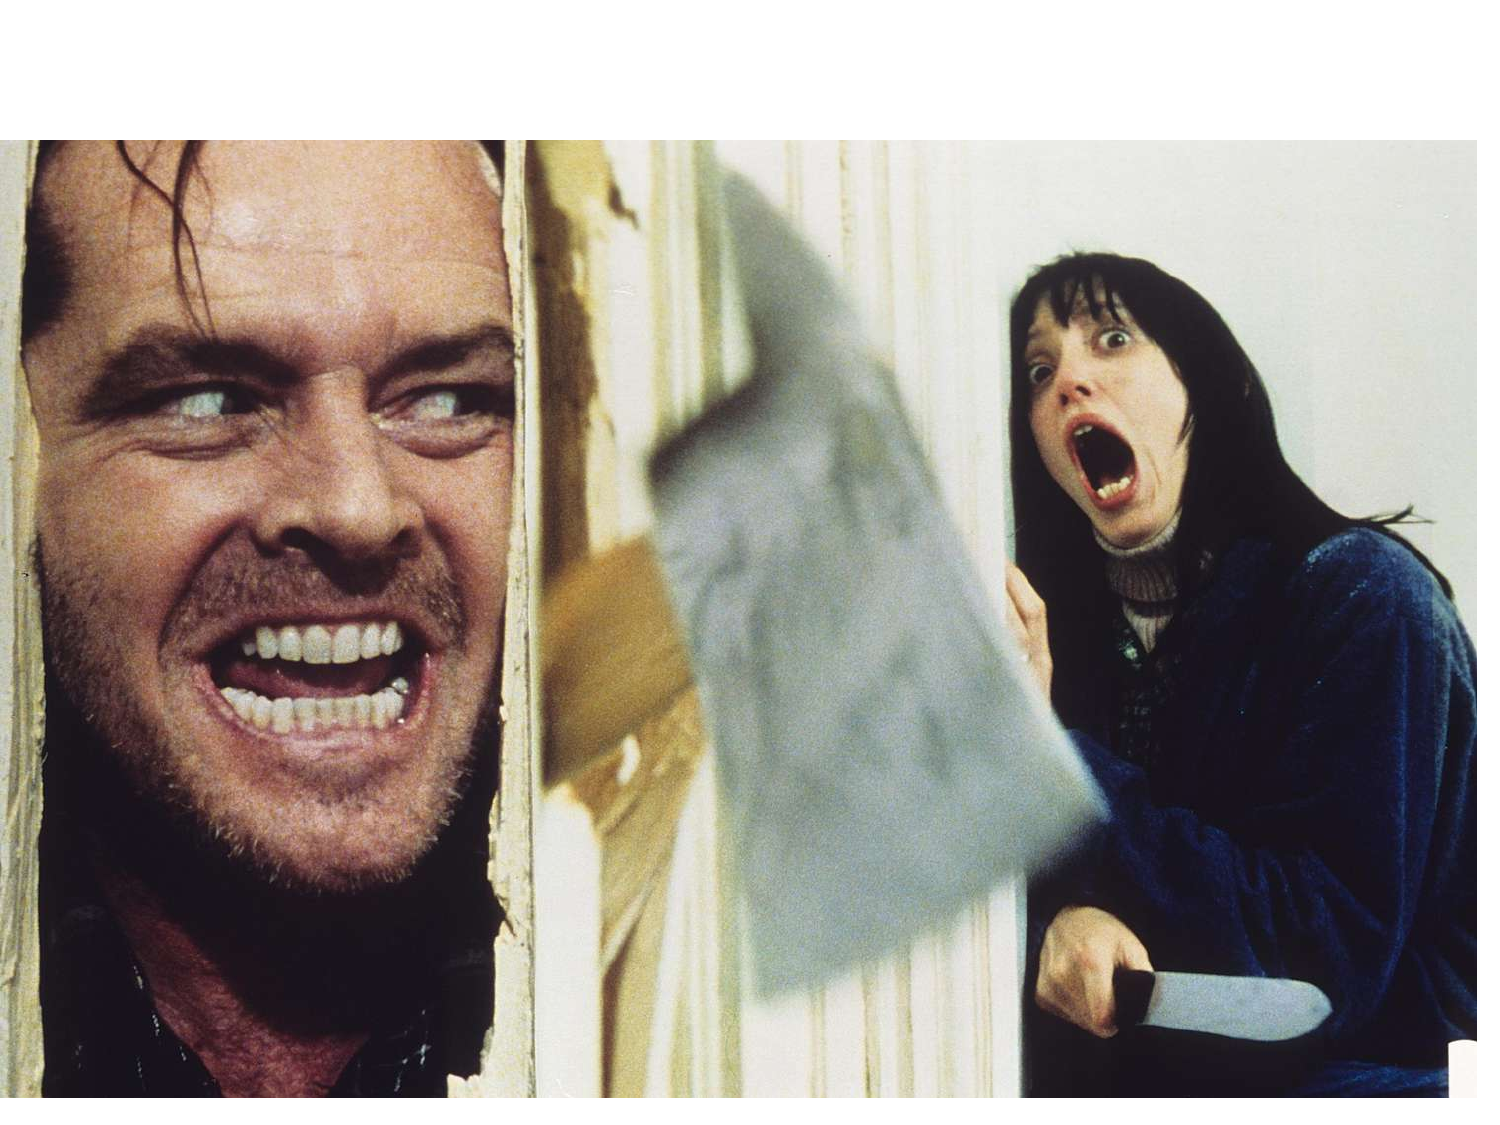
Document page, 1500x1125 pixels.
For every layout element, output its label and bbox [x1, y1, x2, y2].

picture [0, 140, 1477, 1098]
